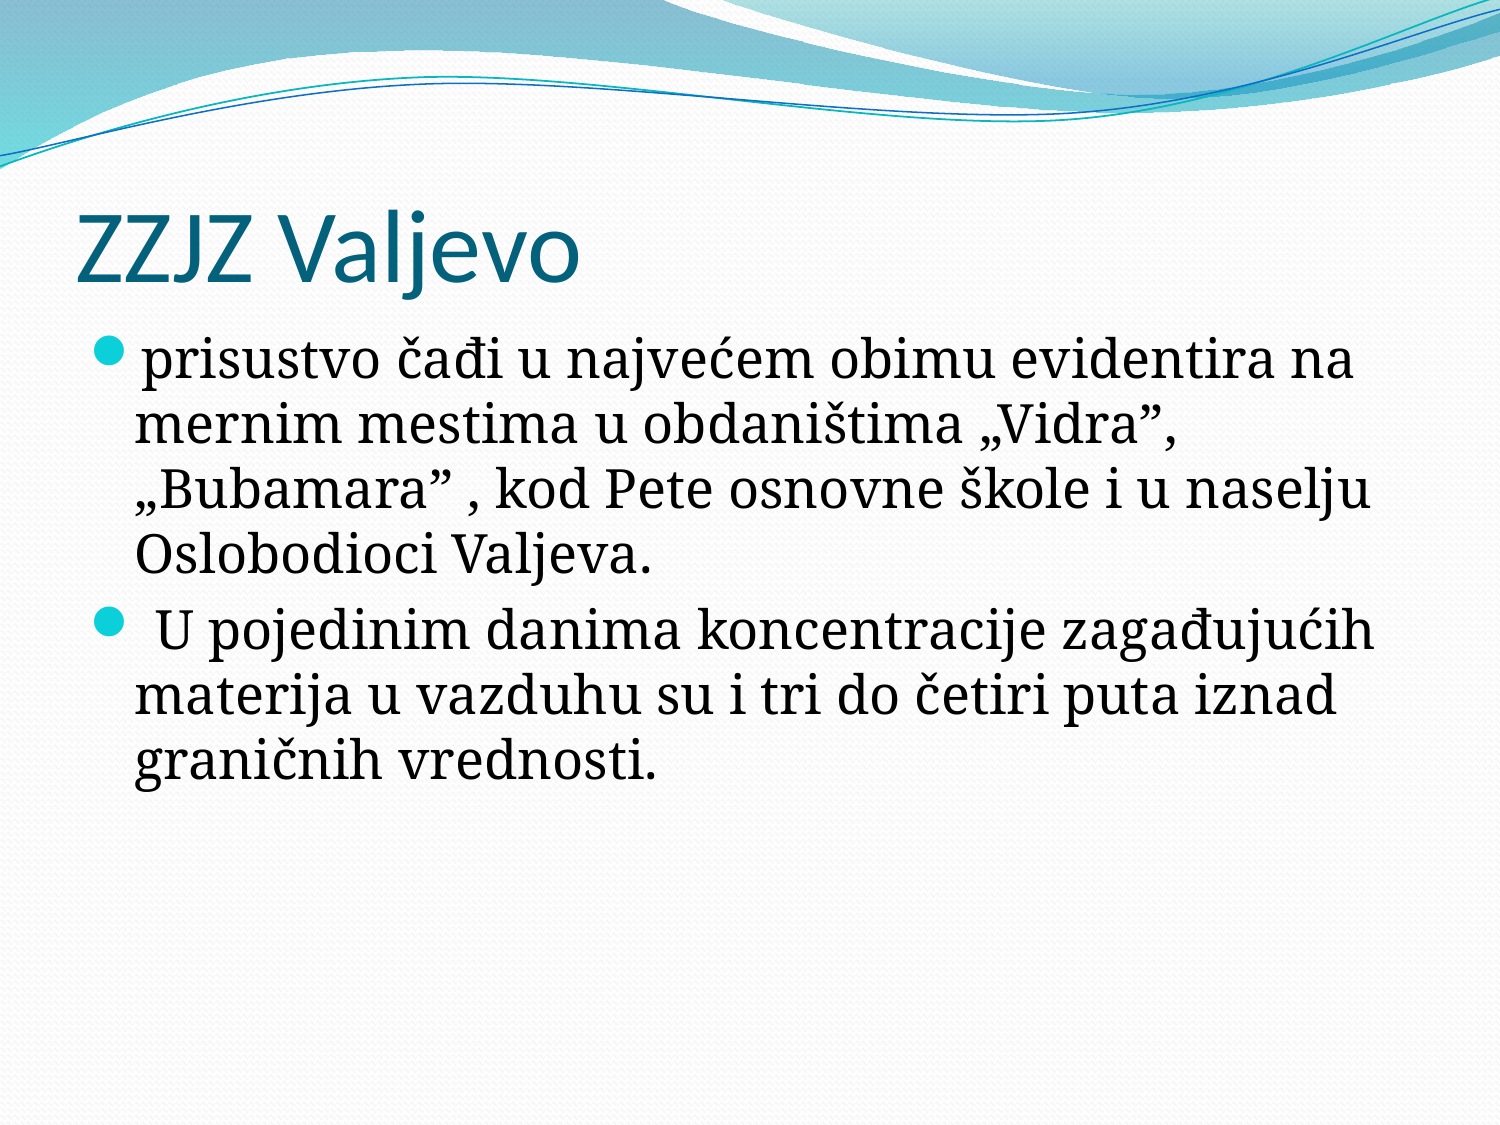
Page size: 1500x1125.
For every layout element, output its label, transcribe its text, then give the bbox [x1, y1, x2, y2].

list prisustvo čađi u najvećem obimu evidentira na mernim mestima u obdaništima „Vidra”, „Bubamara” , kod Pete osnovne škole i u naselju Oslobodioci Valjeva. U pojedinim danima koncentracije zagađujućih materija u vazduhu su i tri do četiri puta iznad graničnih vrednosti. [75, 317, 1425, 1038]
title ZZJZ Valjevo [75, 115, 1425, 303]
